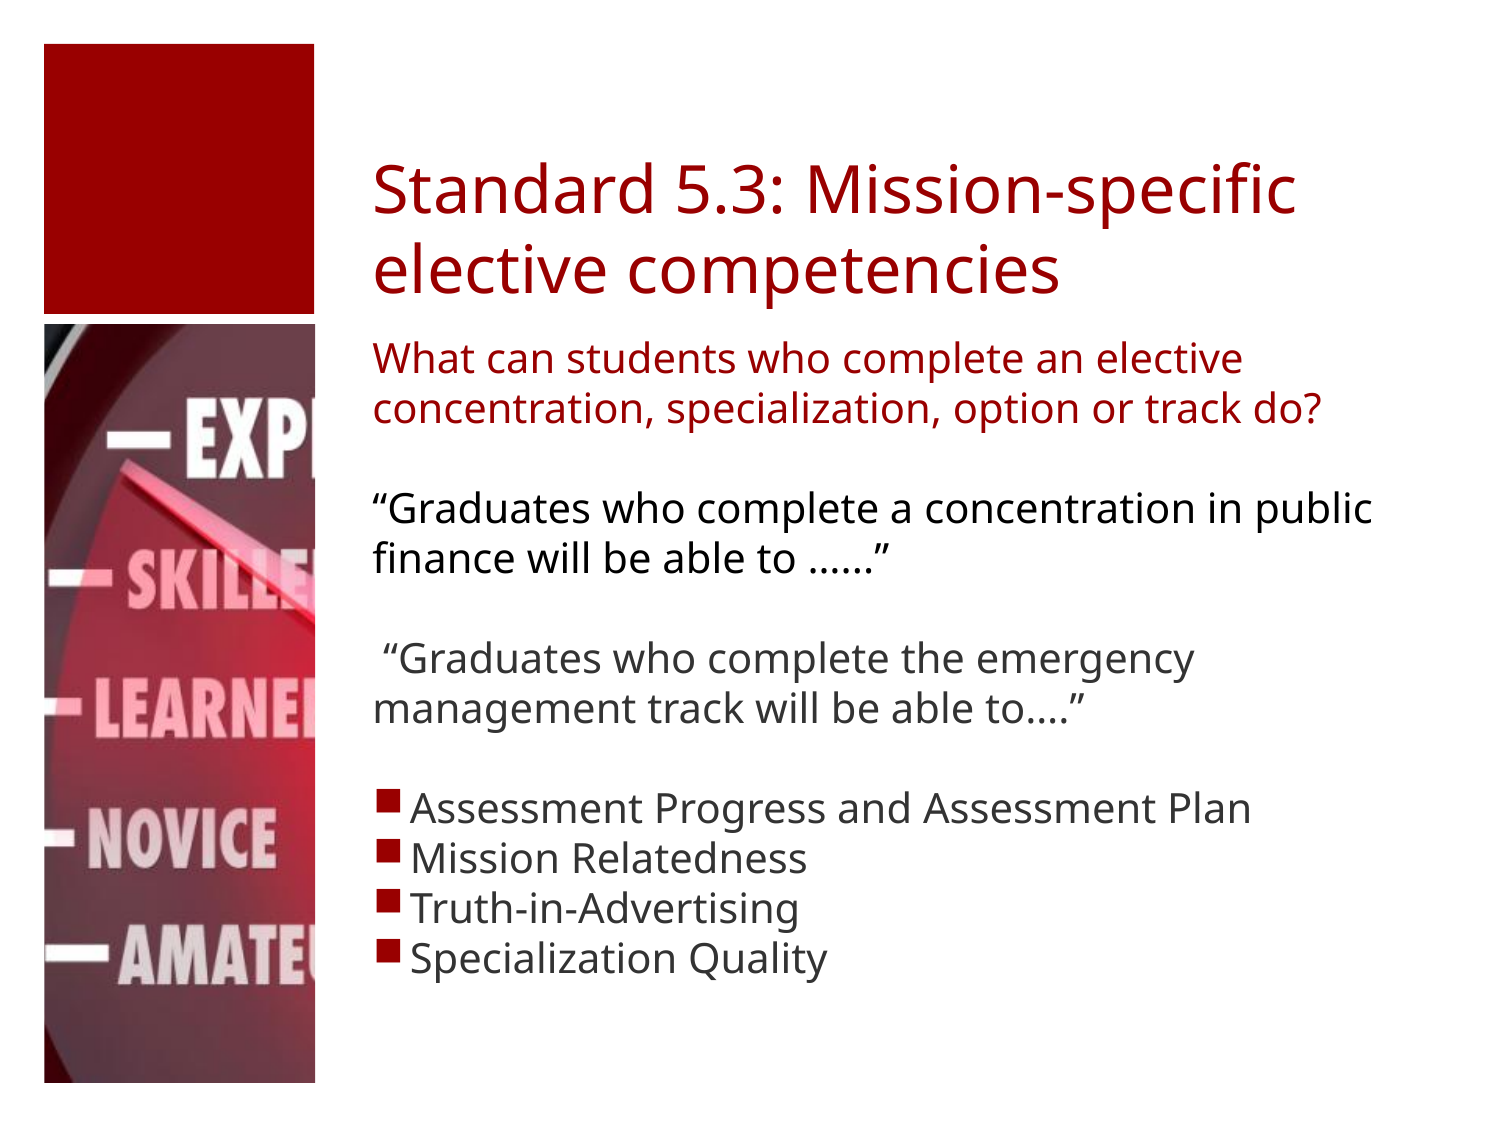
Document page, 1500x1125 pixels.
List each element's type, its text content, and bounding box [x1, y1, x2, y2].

title Standard 5.3: Mission-specific elective competencies [357, 44, 1425, 314]
picture [43, 323, 316, 1084]
list What can students who complete an elective concentration, specialization, option or track do? “Graduates who complete a concentration in public finance will be able to …...” “Graduates who complete the emergency management track will be able to….” Assessment Progress and Assessment Plan Mission Relatedness Truth-in-Advertising Specialization Quality [357, 324, 1446, 998]
